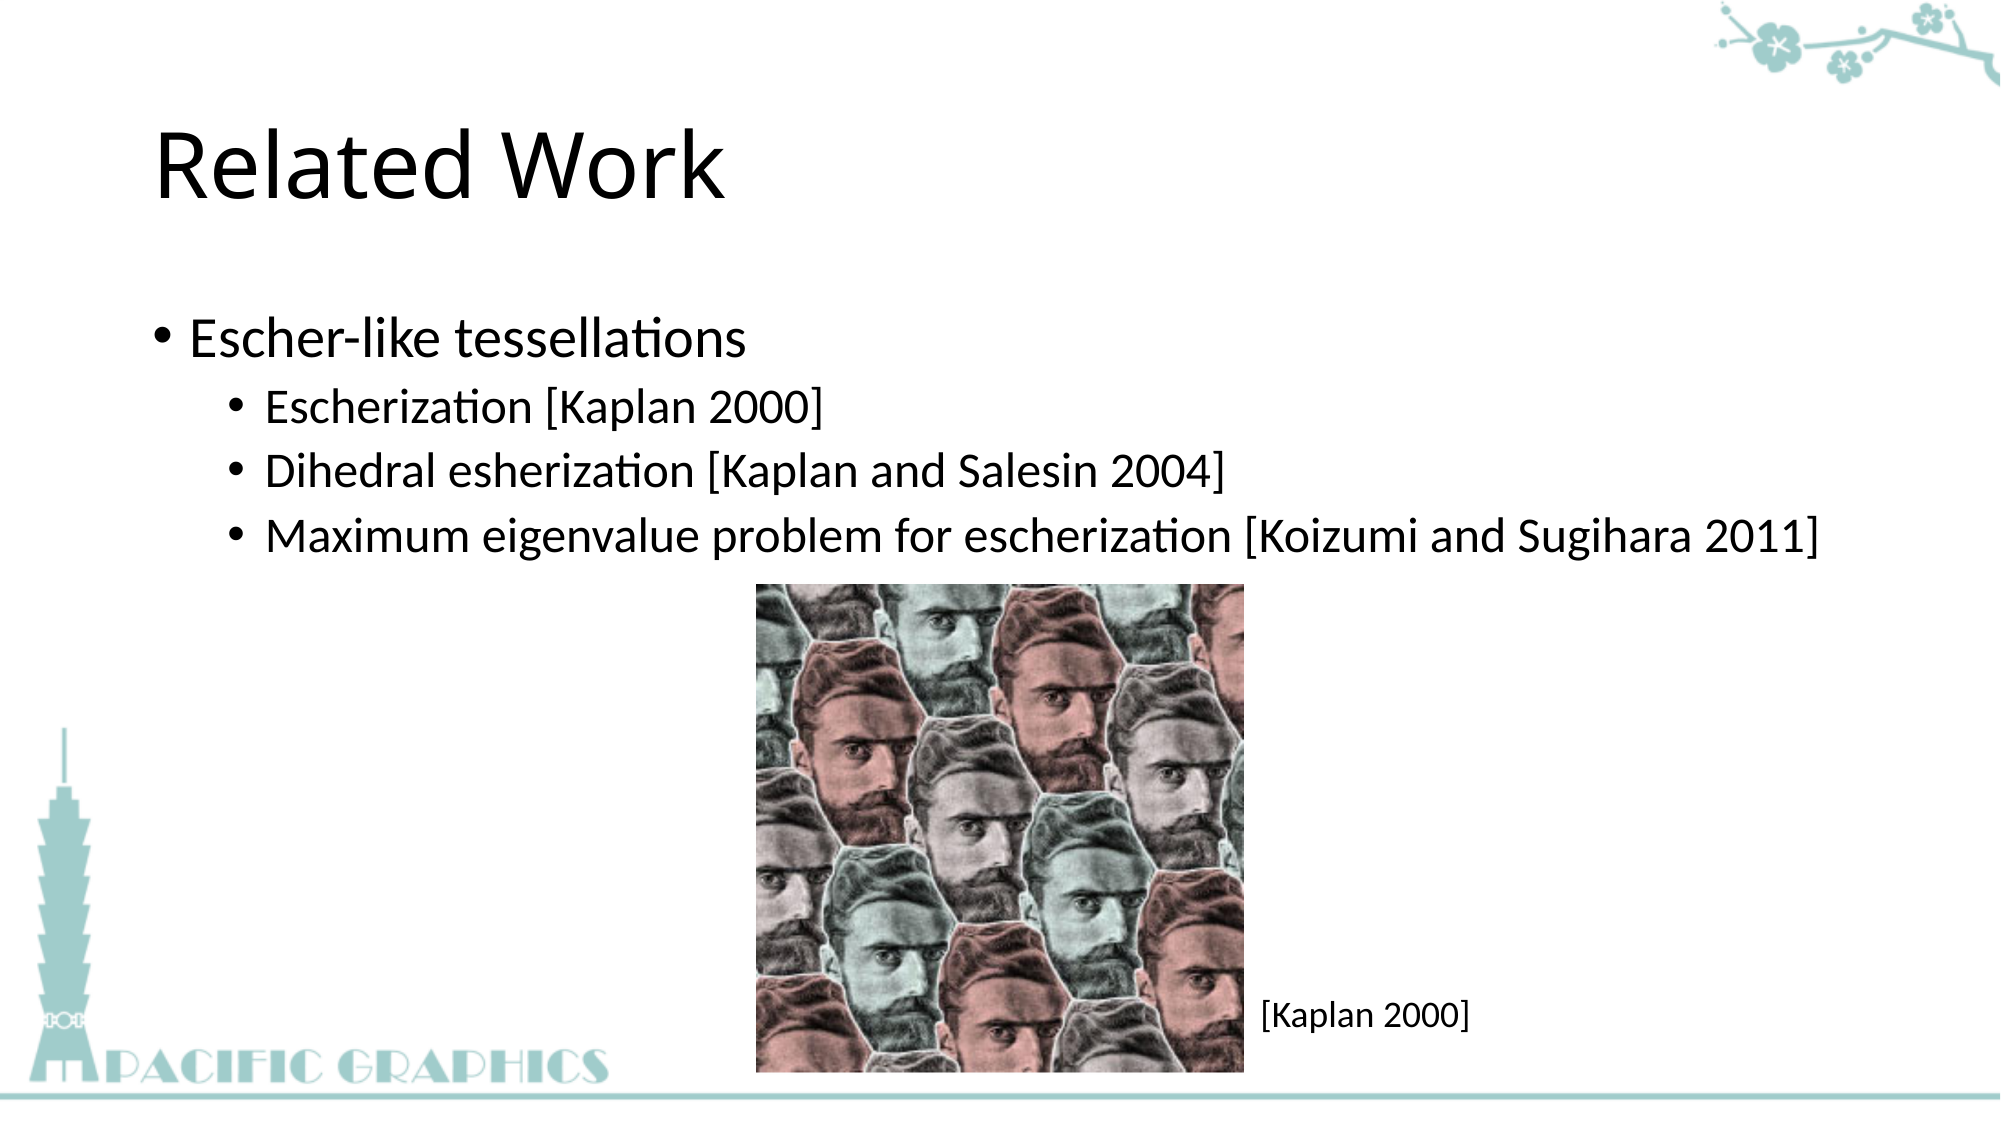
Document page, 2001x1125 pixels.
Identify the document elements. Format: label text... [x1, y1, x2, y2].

picture [754, 582, 1246, 1075]
title Related Work [137, 59, 1863, 278]
list Escher-like tessellations Escherization [Kaplan 2000] Dihedral esherization [Kaplan and Salesin 2004] Maximum eigenvalue problem for escherization [Koizumi and Sugihara 2011] [137, 299, 1863, 1014]
text_box [Kaplan 2000] [1245, 982, 1589, 1088]
